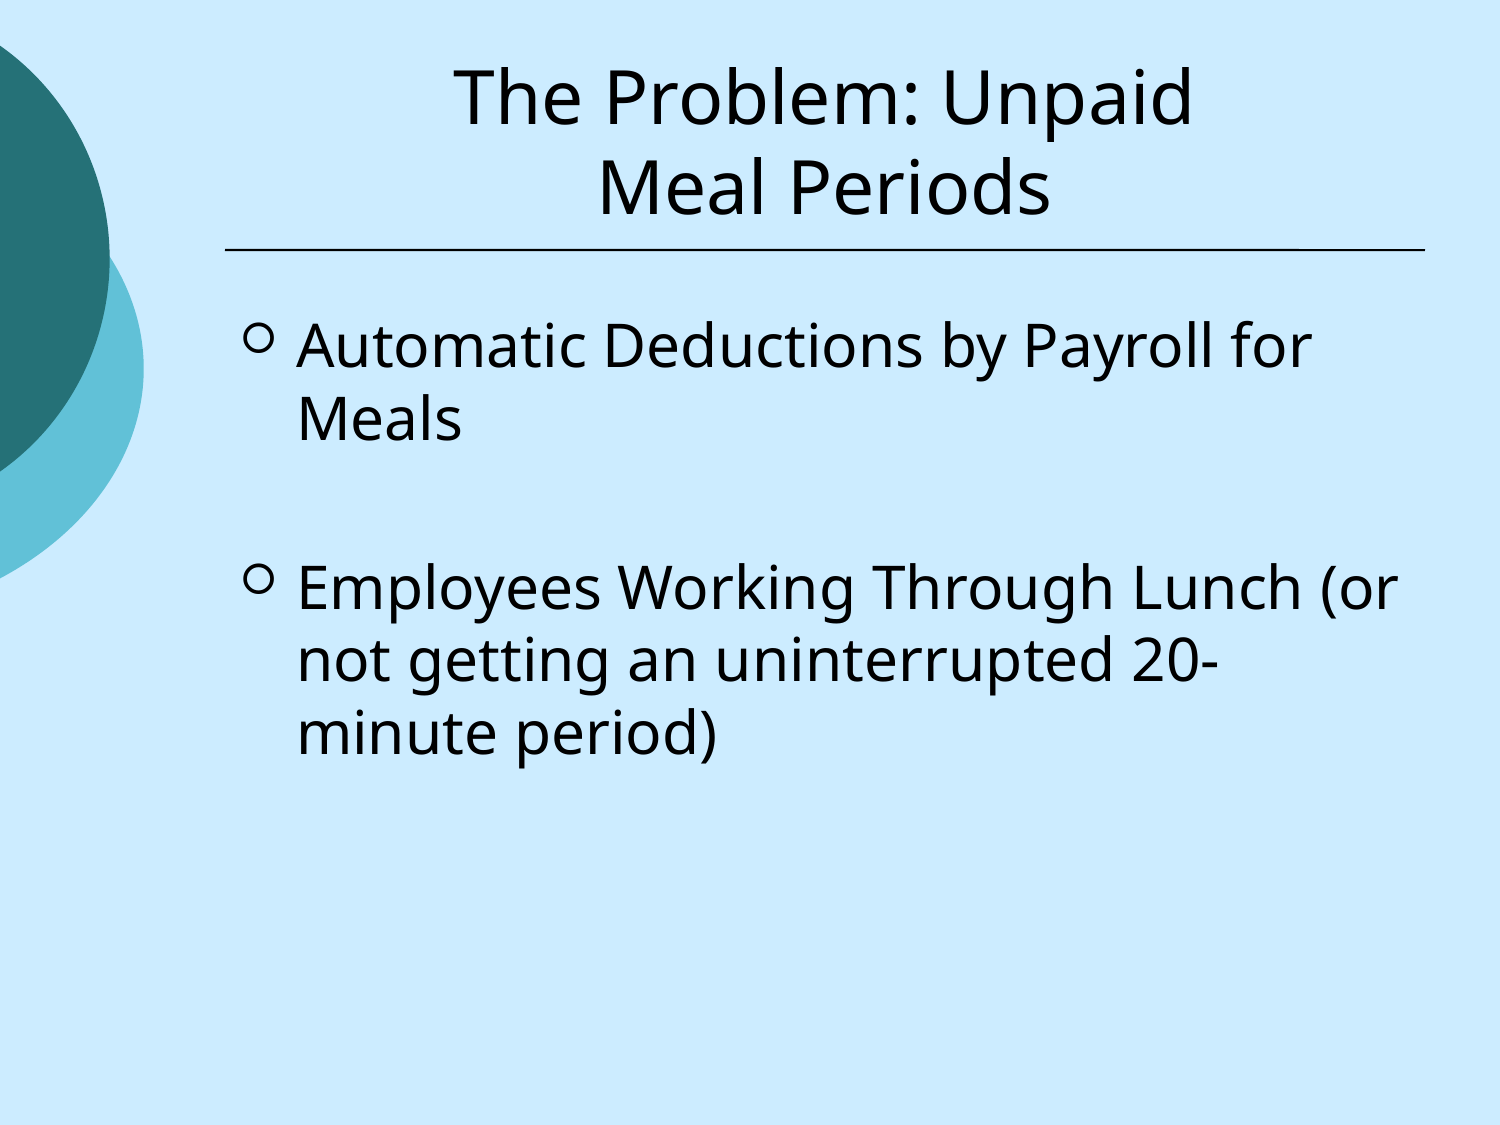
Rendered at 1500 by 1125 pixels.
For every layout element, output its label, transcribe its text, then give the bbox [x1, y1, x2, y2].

title The Problem: Unpaid Meal Periods [224, 49, 1425, 237]
list Automatic Deductions by Payroll for Meals Employees Working Through Lunch (or not getting an uninterrupted 20-minute period) [224, 299, 1425, 975]
